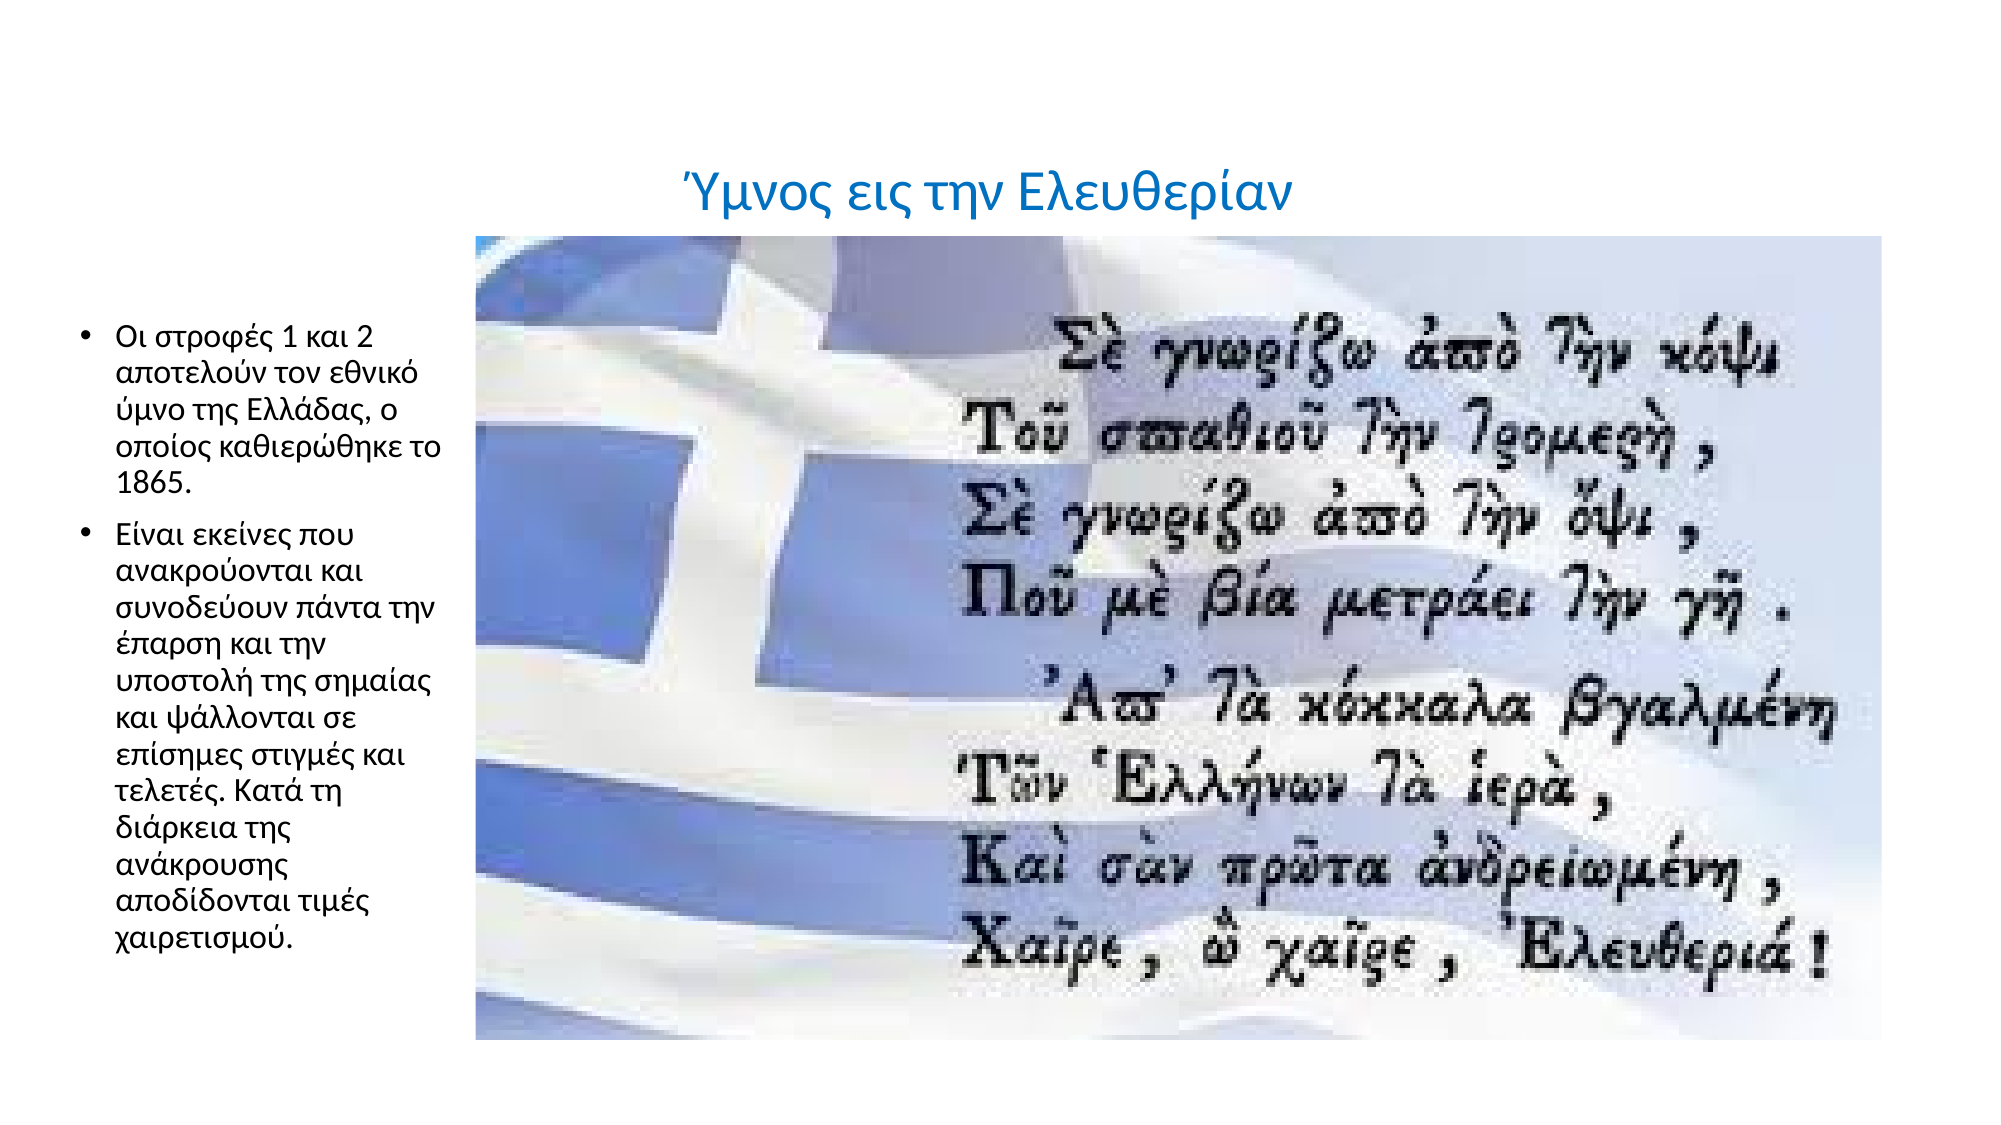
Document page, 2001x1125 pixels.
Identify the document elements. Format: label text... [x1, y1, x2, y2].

picture [475, 236, 1882, 1040]
list Οι στροφές 1 και 2 αποτελούν τον εθνικό ύμνο της Ελλάδας, ο οποίος καθιερώθηκε το 1865. Είναι εκείνες που ανακρούονται και συνοδεύουν πάντα την έπαρση και την υποστολή της σημαίας και ψάλλονται σε επίσημες στιγμές και τελετές. Κατά τη διάρκεια της ανάκρουσης αποδίδονται τιμές χαιρετισμού. [64, 255, 475, 1025]
title Ύμνος εις την Ελευθερίαν [186, 99, 1728, 255]
